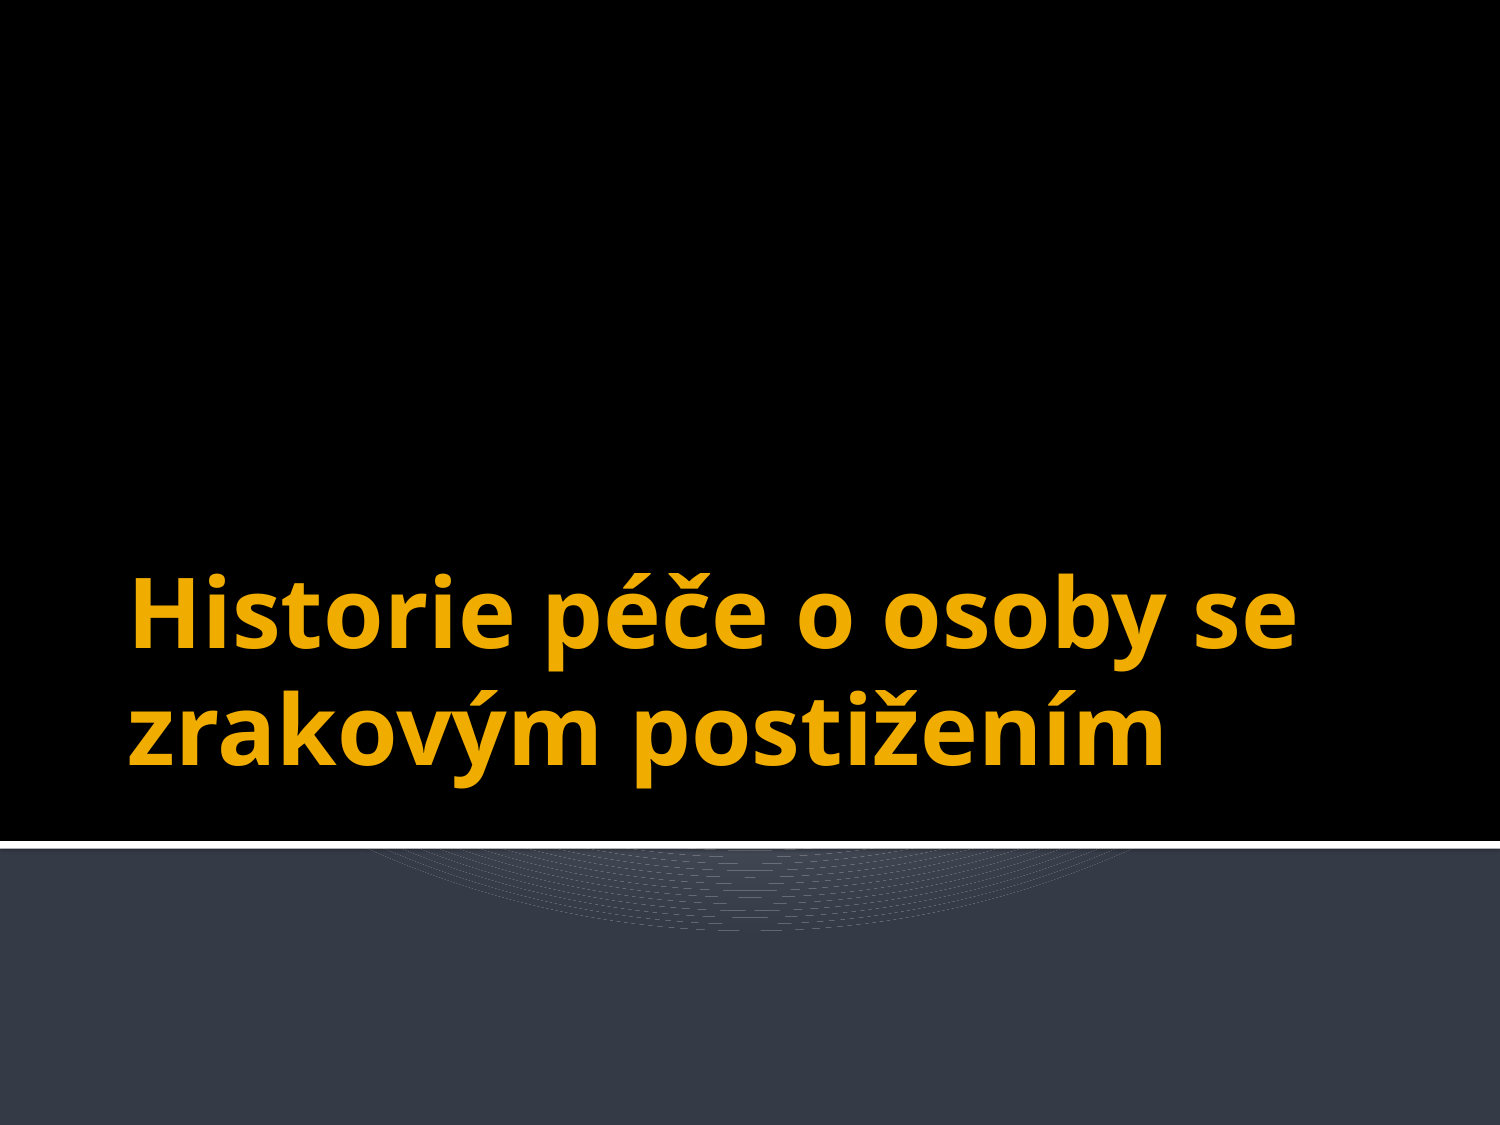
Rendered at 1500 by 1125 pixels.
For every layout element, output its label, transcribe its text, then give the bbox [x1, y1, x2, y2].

title Historie péče o osoby se zrakovým postižením [112, 550, 1438, 825]
